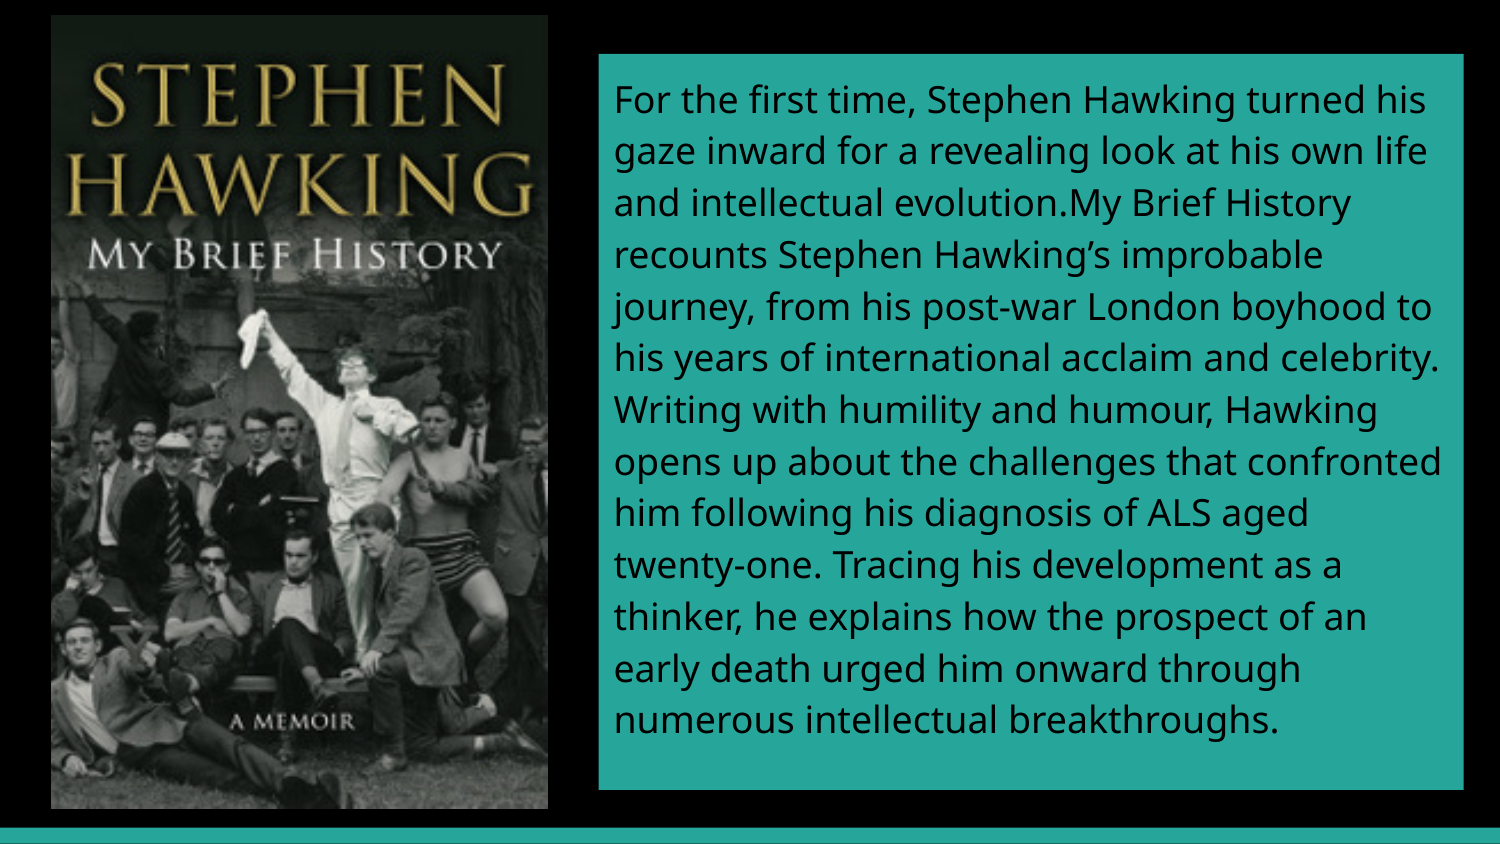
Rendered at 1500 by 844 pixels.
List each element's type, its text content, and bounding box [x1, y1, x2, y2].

list For the first time, Stephen Hawking turned his gaze inward for a revealing look at his own life and intellectual evolution.My Brief History recounts Stephen Hawking’s improbable journey, from his post-war London boyhood to his years of international acclaim and celebrity. Writing with humility and humour, Hawking opens up about the challenges that confronted him following his diagnosis of ALS aged twenty-one. Tracing his development as a thinker, he explains how the prospect of an early death urged him onward through numerous intellectual breakthroughs. [598, 53, 1464, 790]
picture [50, 15, 548, 810]
